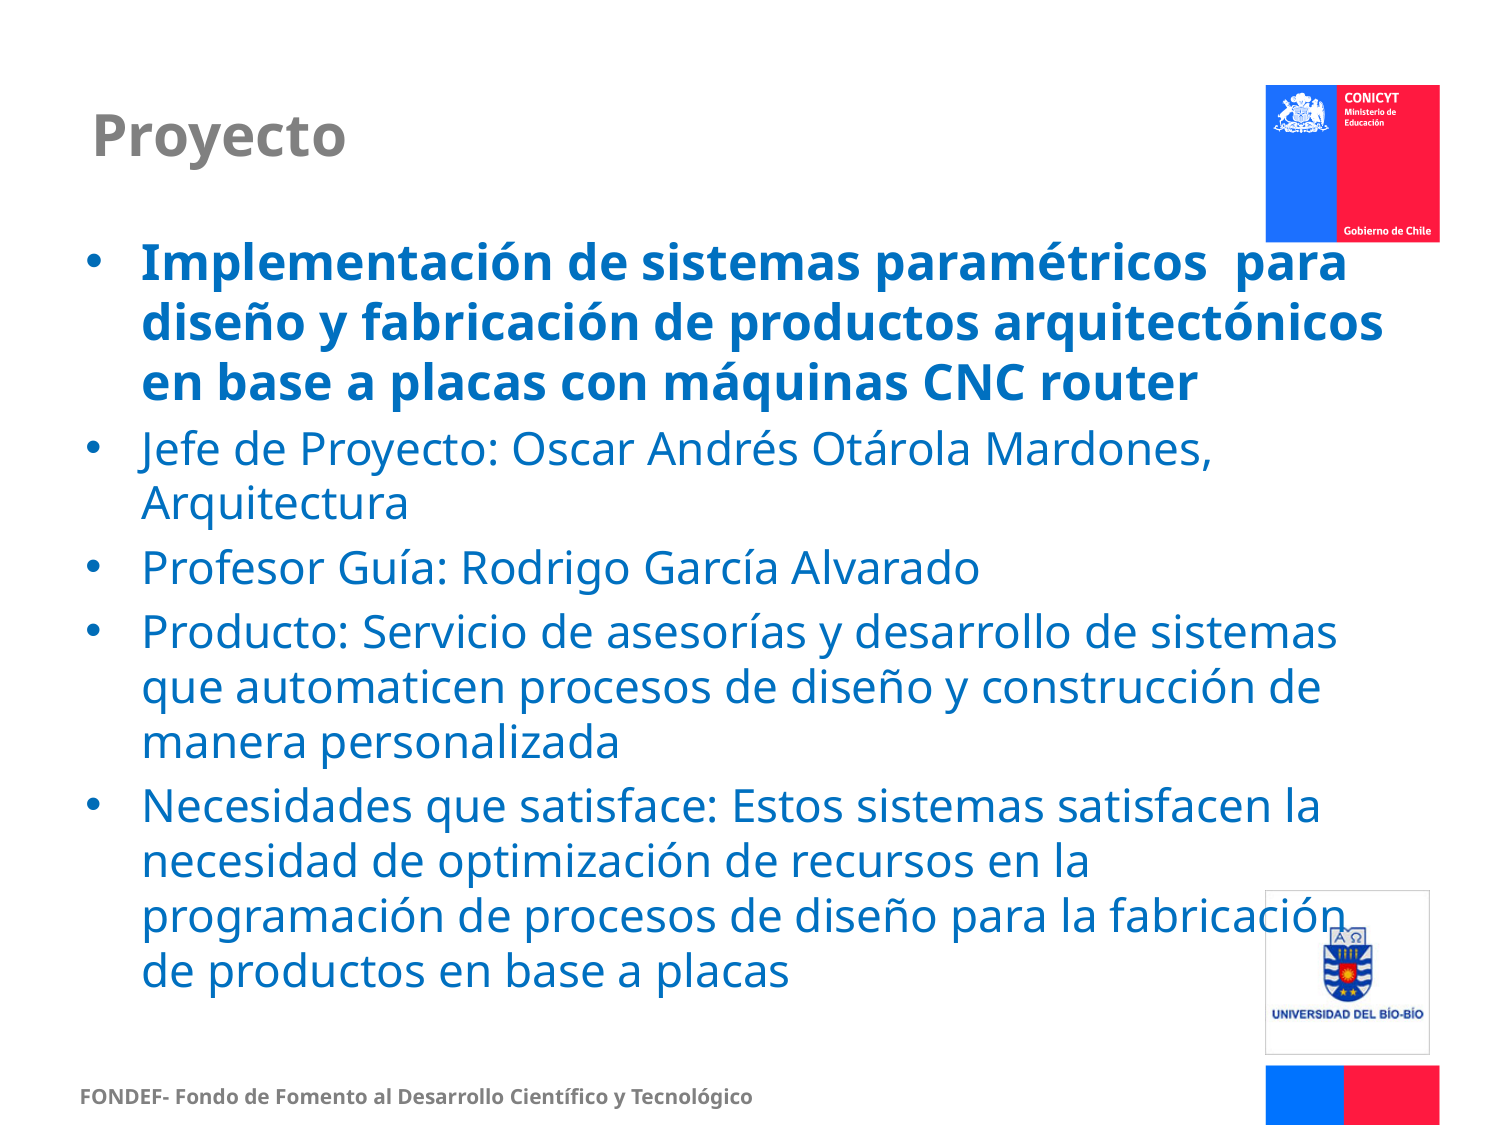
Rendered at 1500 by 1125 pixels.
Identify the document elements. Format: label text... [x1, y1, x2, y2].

title Proyecto [76, 79, 1248, 268]
picture [0, 0, 1500, 1125]
list Implementación de sistemas paramétricos para diseño y fabricación de productos arquitectónicos en base a placas con máquinas CNC router Jefe de Proyecto: Oscar Andrés Otárola Mardones, Arquitectura Profesor Guía: Rodrigo García Alvarado Producto: Servicio de asesorías y desarrollo de sistemas que automaticen procesos de diseño y construcción de manera personalizada Necesidades que satisface: Estos sistemas satisfacen la necesidad de optimización de recursos en la programación de procesos de diseño para la fabricación de productos en base a placas [70, 222, 1421, 1032]
text_box FONDEF- Fondo de Fomento al Desarrollo Científico y Tecnológico [64, 1076, 857, 1116]
